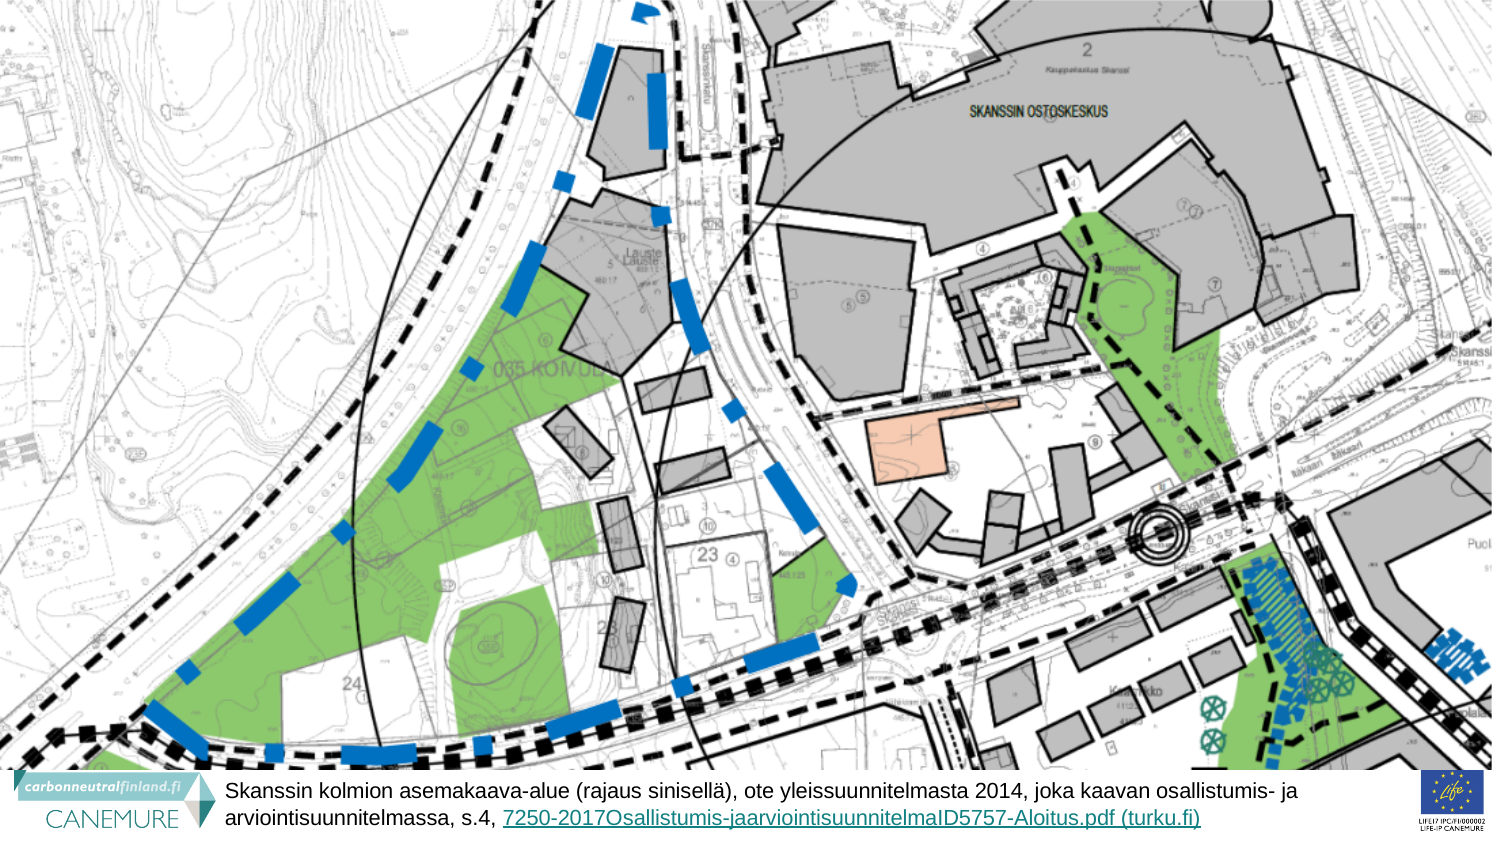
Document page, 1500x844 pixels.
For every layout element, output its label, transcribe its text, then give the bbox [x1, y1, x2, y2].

text_box Skanssin kolmion asemakaava-alue (rajaus sinisellä), ote yleissuunnitelmasta 2014, joka kaavan osallistumis- ja arviointisuunnitelmassa, s.4, 7250-2017Osallistumis-jaarviointisuunnitelmaID5757-Aloitus.pdf (turku.fi) [209, 778, 1398, 837]
picture [0, 0, 1500, 831]
